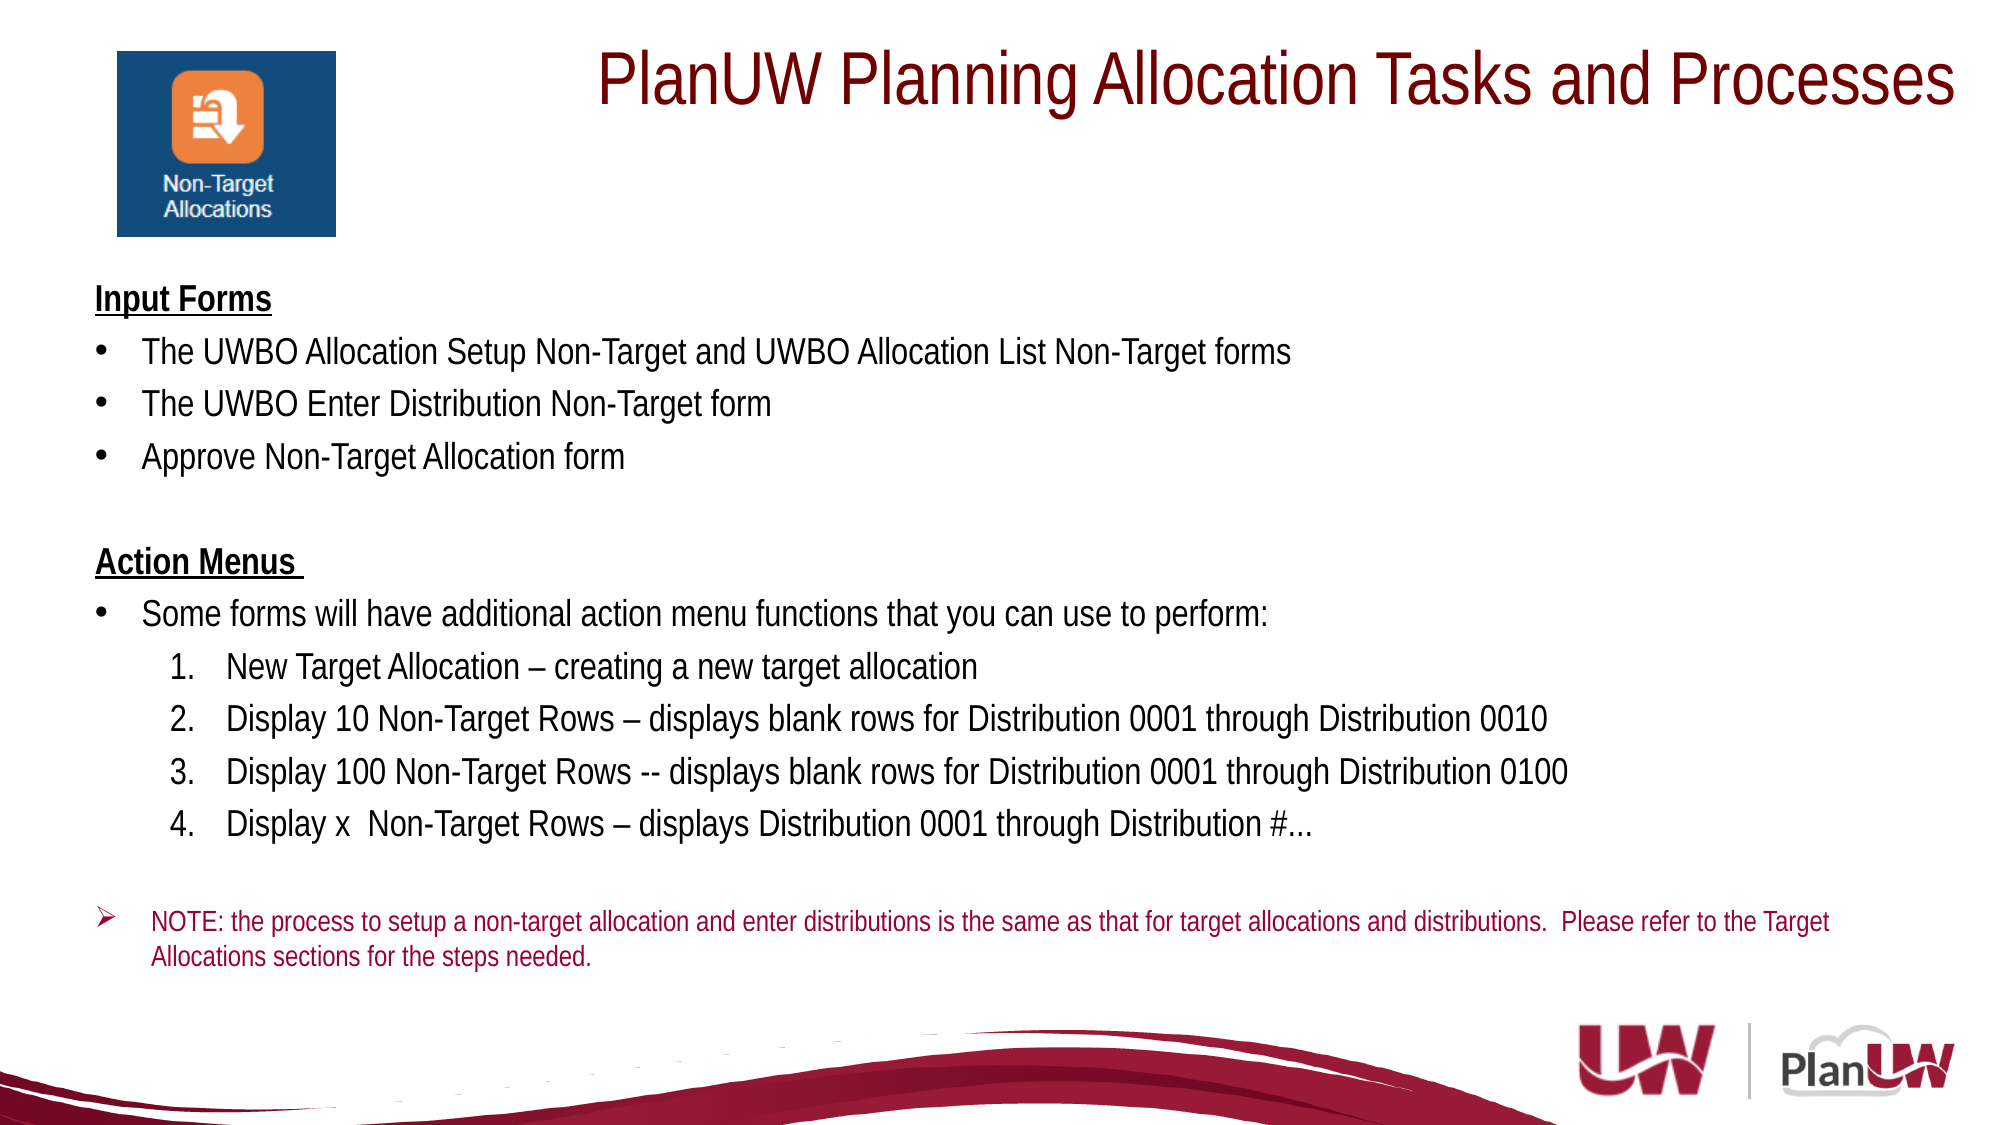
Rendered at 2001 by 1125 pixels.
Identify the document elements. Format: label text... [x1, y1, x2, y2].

text_box PlanUW Planning Allocation Tasks and Processes [268, 29, 1973, 120]
text_box Input Forms The UWBO Allocation Setup Non-Target and UWBO Allocation List Non-Target forms The UWBO Enter Distribution Non-Target form Approve Non-Target Allocation form Action Menus Some forms will have additional action menu functions that you can use to perform: New Target Allocation – creating a new target allocation Display 10 Non-Target Rows – displays blank rows for Distribution 0001 through Distribution 0010 Display 100 Non-Target Rows -- displays blank rows for Distribution 0001 through Distribution 0100 Display x Non-Target Rows – displays Distribution 0001 through Distribution #... NOTE: the process to setup a non-target allocation and enter distributions is the same as that for target allocations and distributions. Please refer to the Target Allocations sections for the steps needed. [79, 266, 1921, 980]
picture [0, 988, 1723, 1125]
picture [117, 51, 336, 237]
picture [1768, 1010, 1961, 1103]
